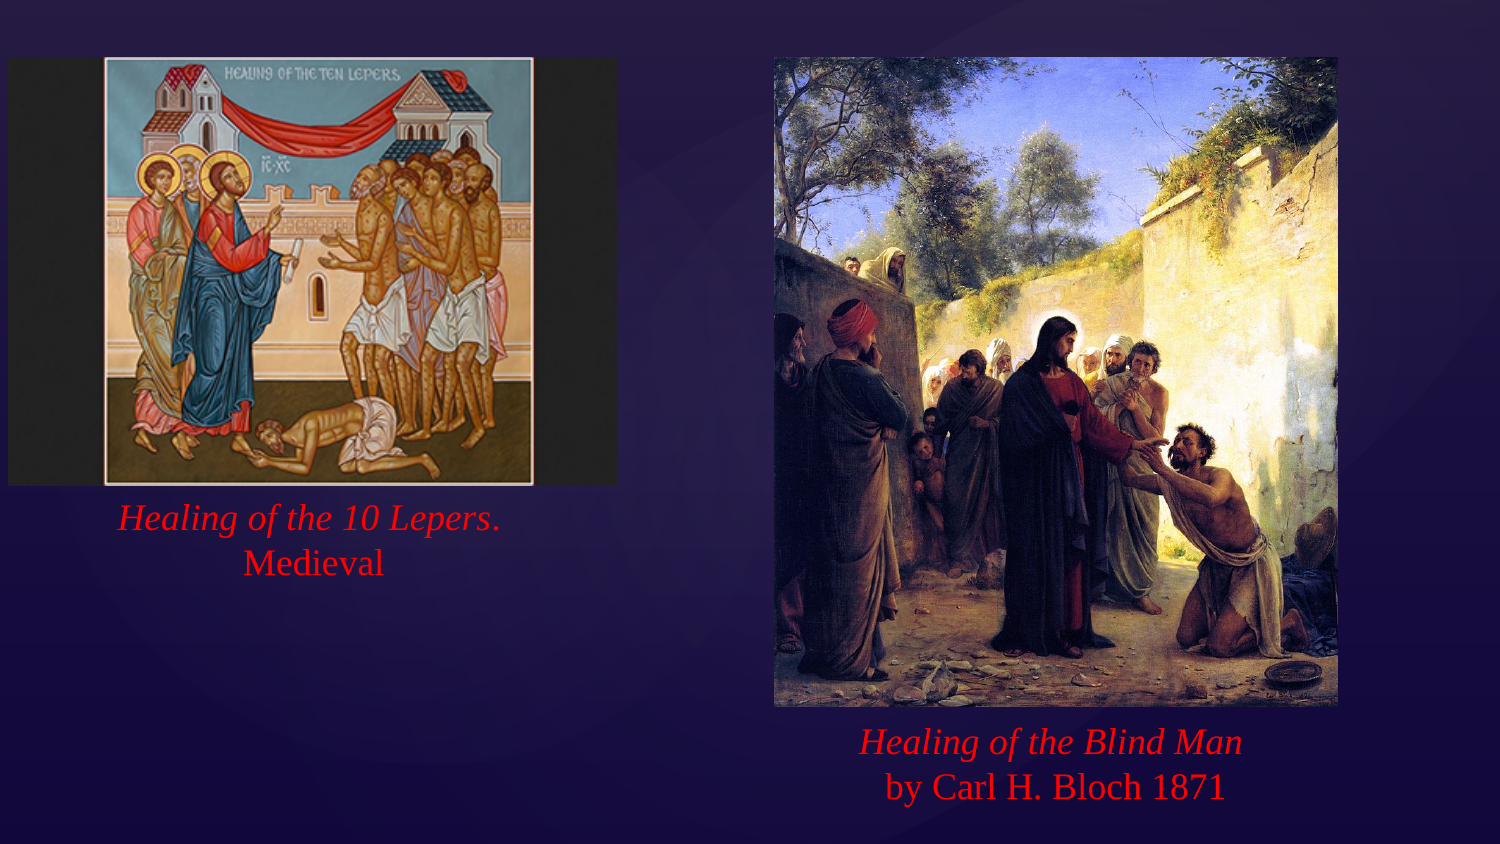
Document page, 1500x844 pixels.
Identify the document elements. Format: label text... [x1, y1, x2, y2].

picture [774, 56, 1338, 707]
text_box Healing of the 10 Lepers. Medieval [102, 503, 526, 591]
picture [8, 56, 618, 486]
text_box Healing of the Blind Man by Carl H. Bloch 1871 [773, 719, 1339, 815]
